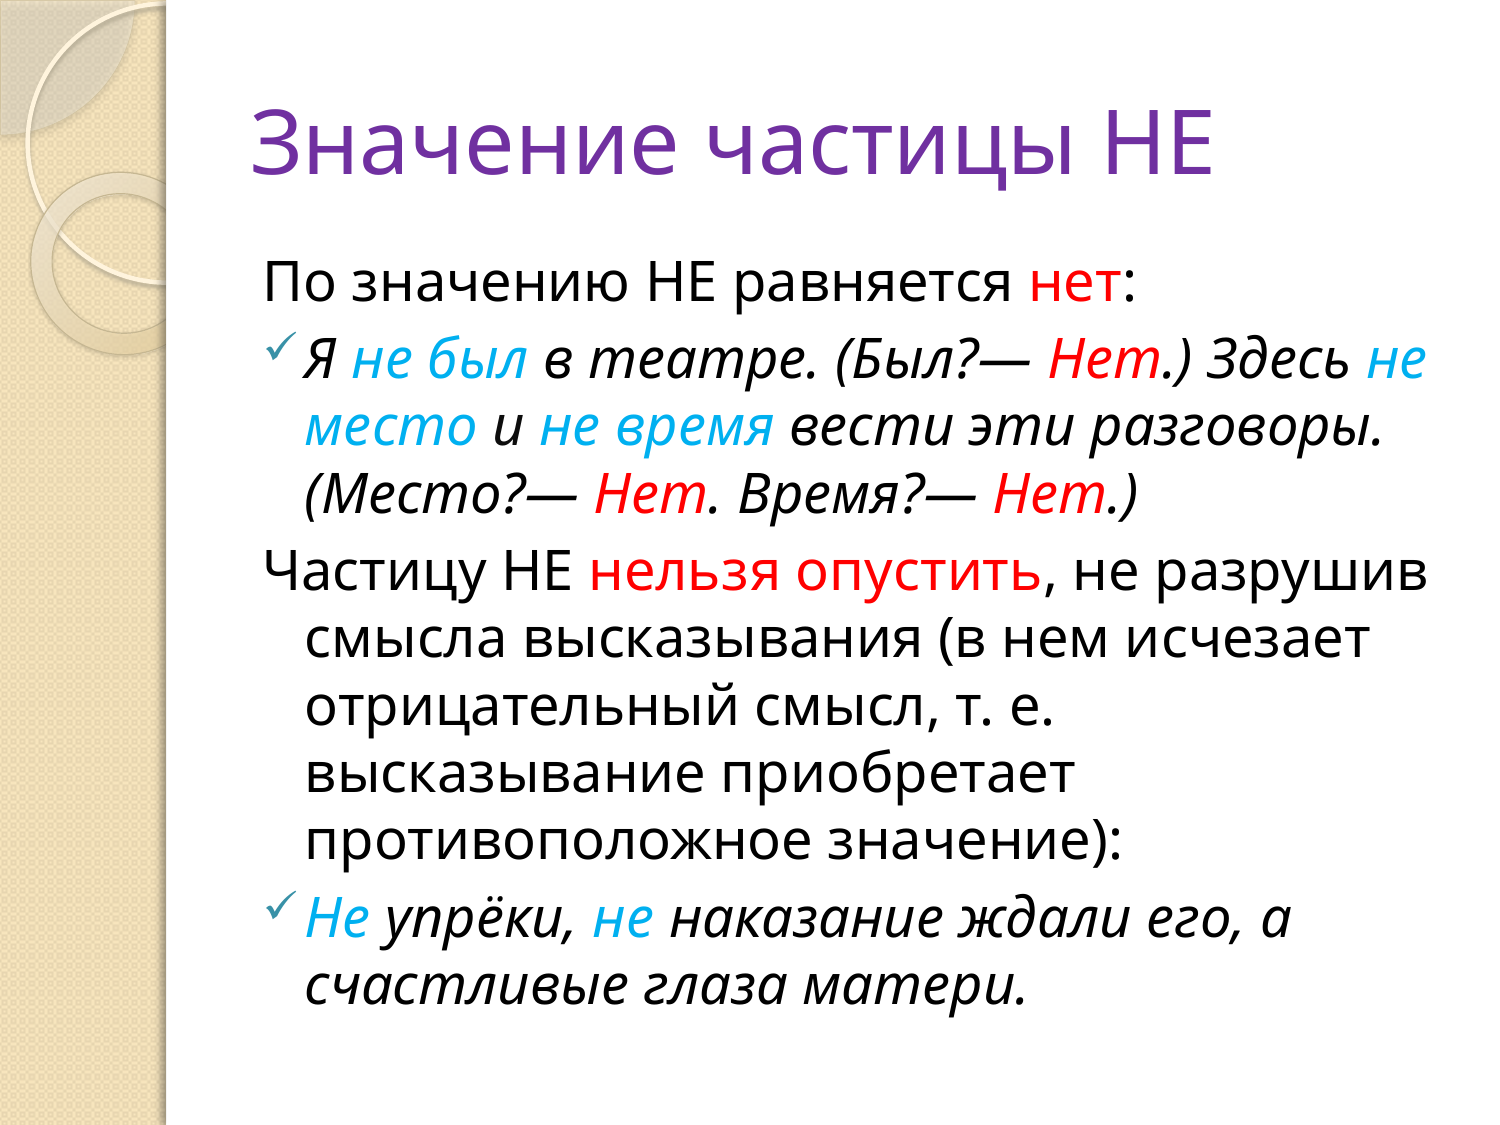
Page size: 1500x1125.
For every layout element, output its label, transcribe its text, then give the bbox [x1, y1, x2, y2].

list По значению НЕ равняется нет: Я не был в театре. (Был?— Нет.) Здесь не место и не время вести эти разговоры. (Место?— Нет. Время?— Нет.) Частицу НЕ нельзя опустить, не разрушив смысла высказывания (в нем исчезает отрицательный смысл, т. е. высказывание приобретает противоположное значение): Не упрёки, не наказание ждали его, а счастливые глаза матери. [235, 237, 1466, 1025]
title Значение частицы НЕ [235, 45, 1466, 233]
